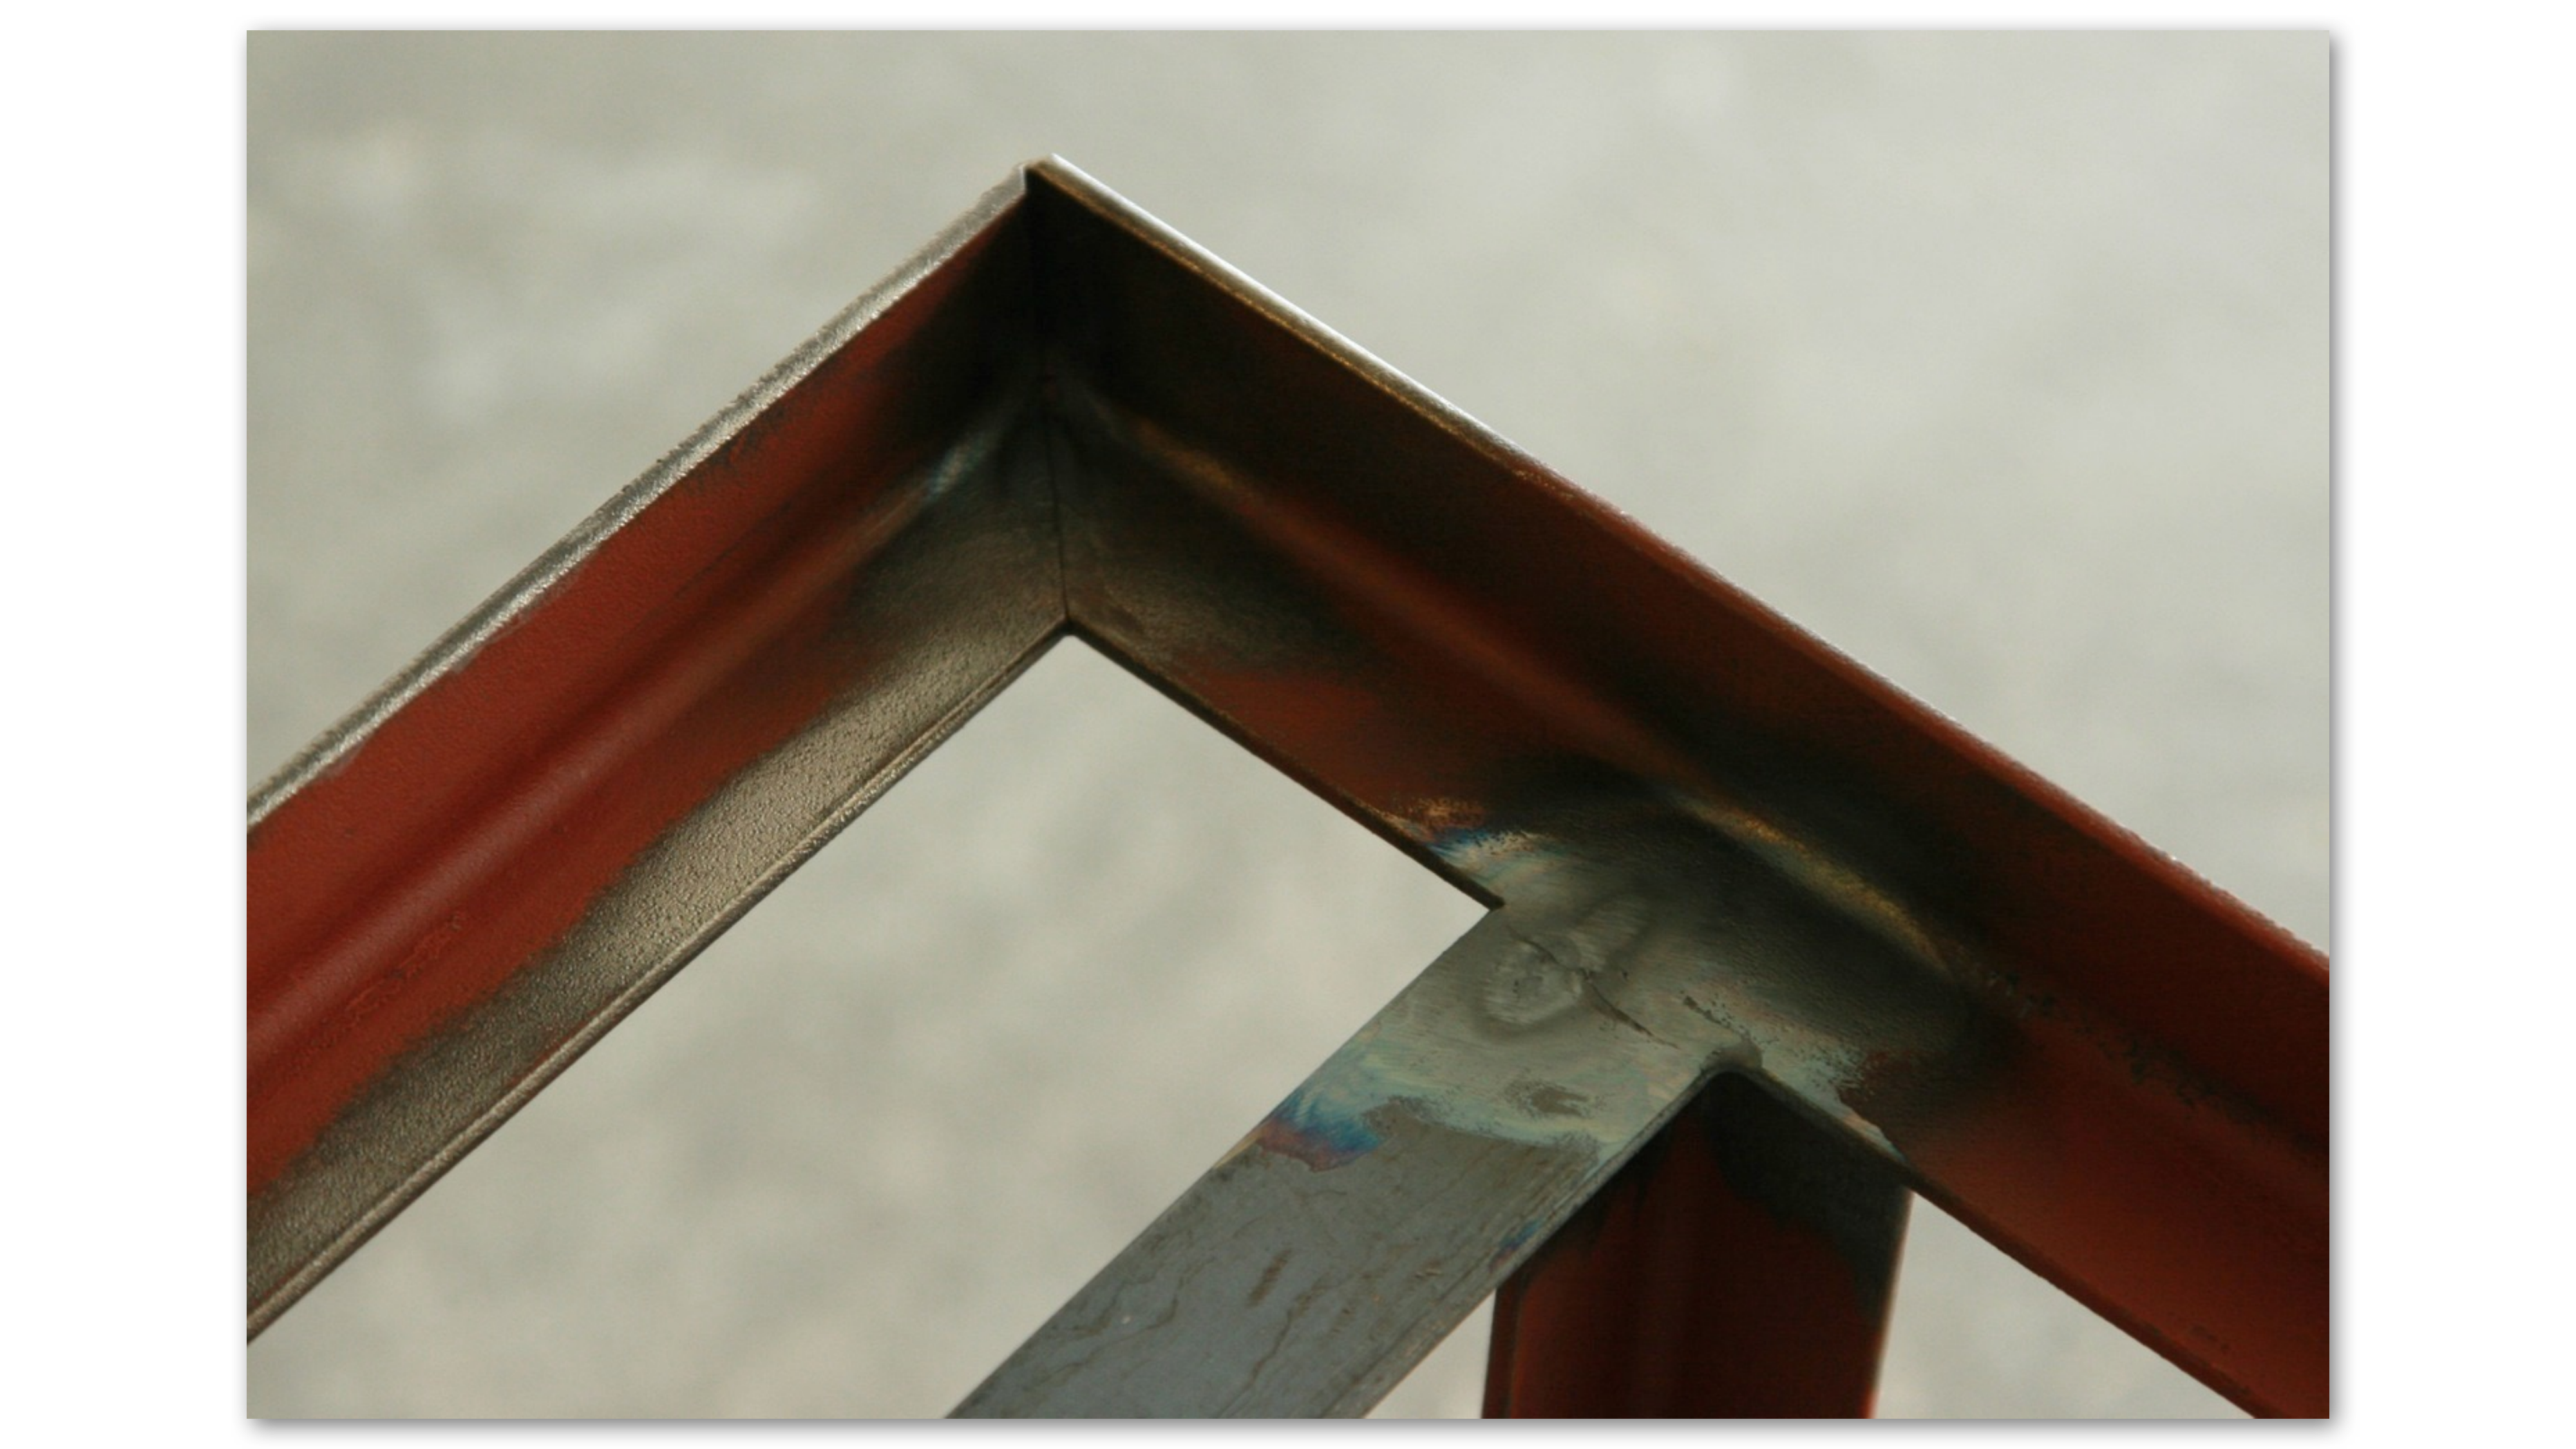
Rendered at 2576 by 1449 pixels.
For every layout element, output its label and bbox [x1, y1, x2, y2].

picture [246, 30, 2329, 1419]
